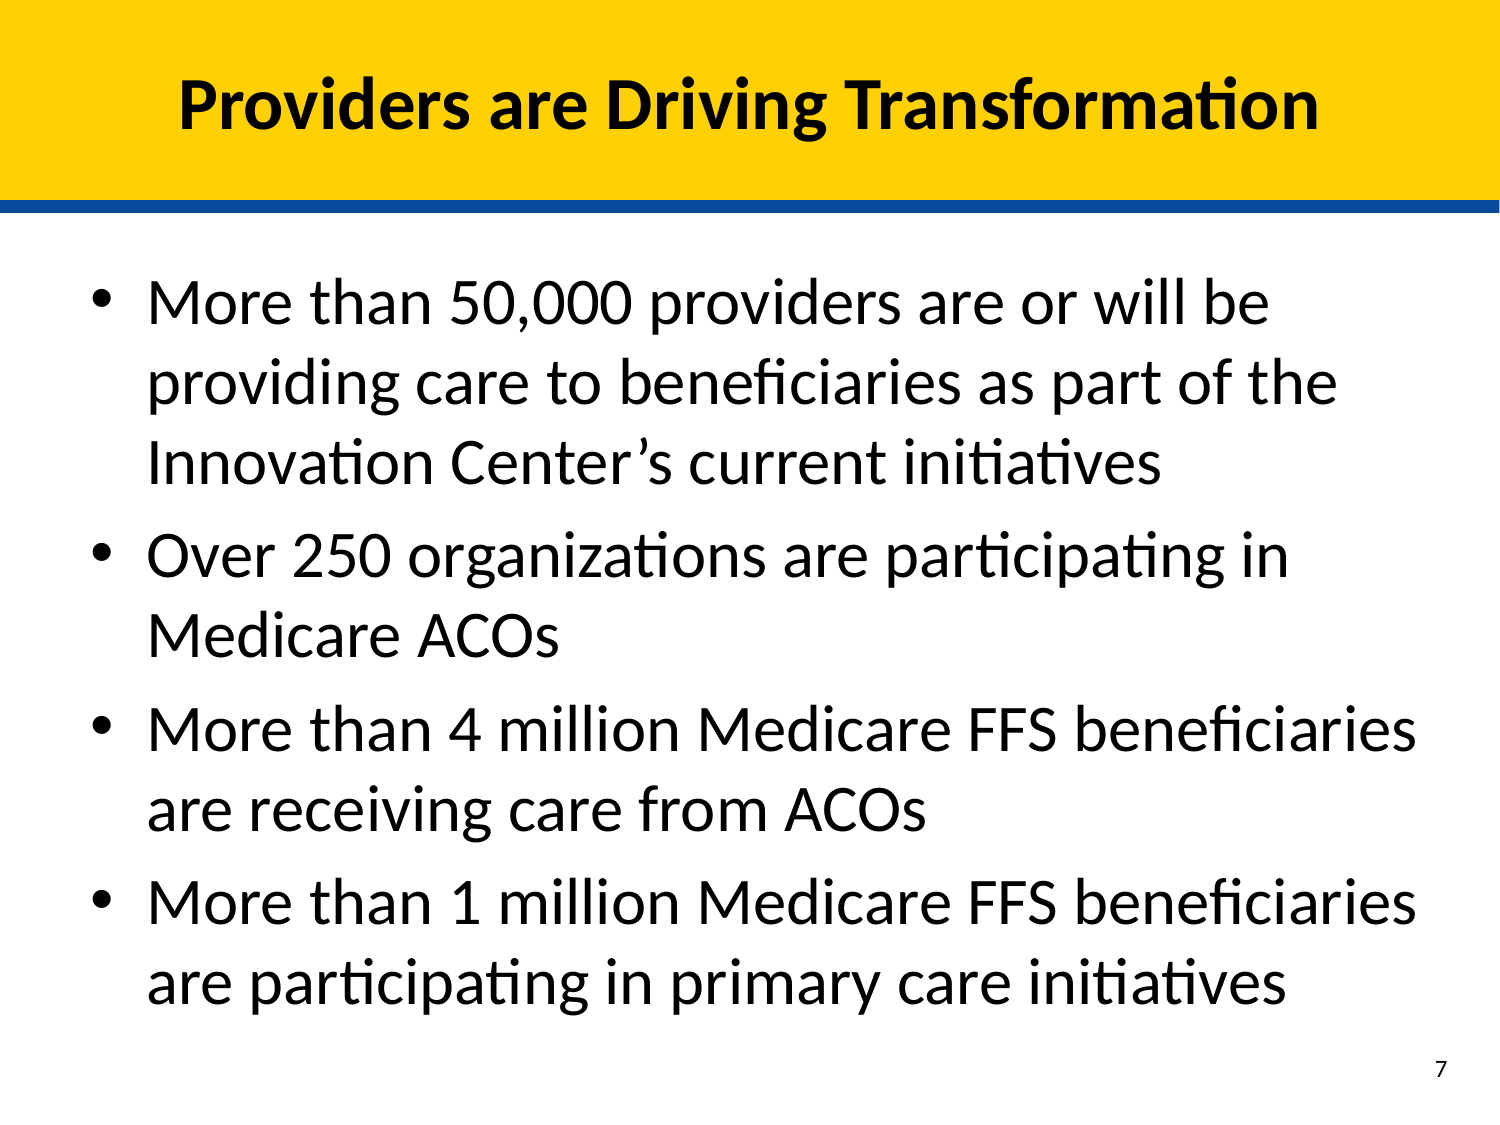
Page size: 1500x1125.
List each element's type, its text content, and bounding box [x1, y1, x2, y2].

list More than 50,000 providers are or will be providing care to beneficiaries as part of the Innovation Center’s current initiatives Over 250 organizations are participating in Medicare ACOs More than 4 million Medicare FFS beneficiaries are receiving care from ACOs More than 1 million Medicare FFS beneficiaries are participating in primary care initiatives [75, 249, 1475, 1088]
slide_number 7 [1299, 1037, 1463, 1098]
title Providers are Driving Transformation [0, 0, 1500, 200]
